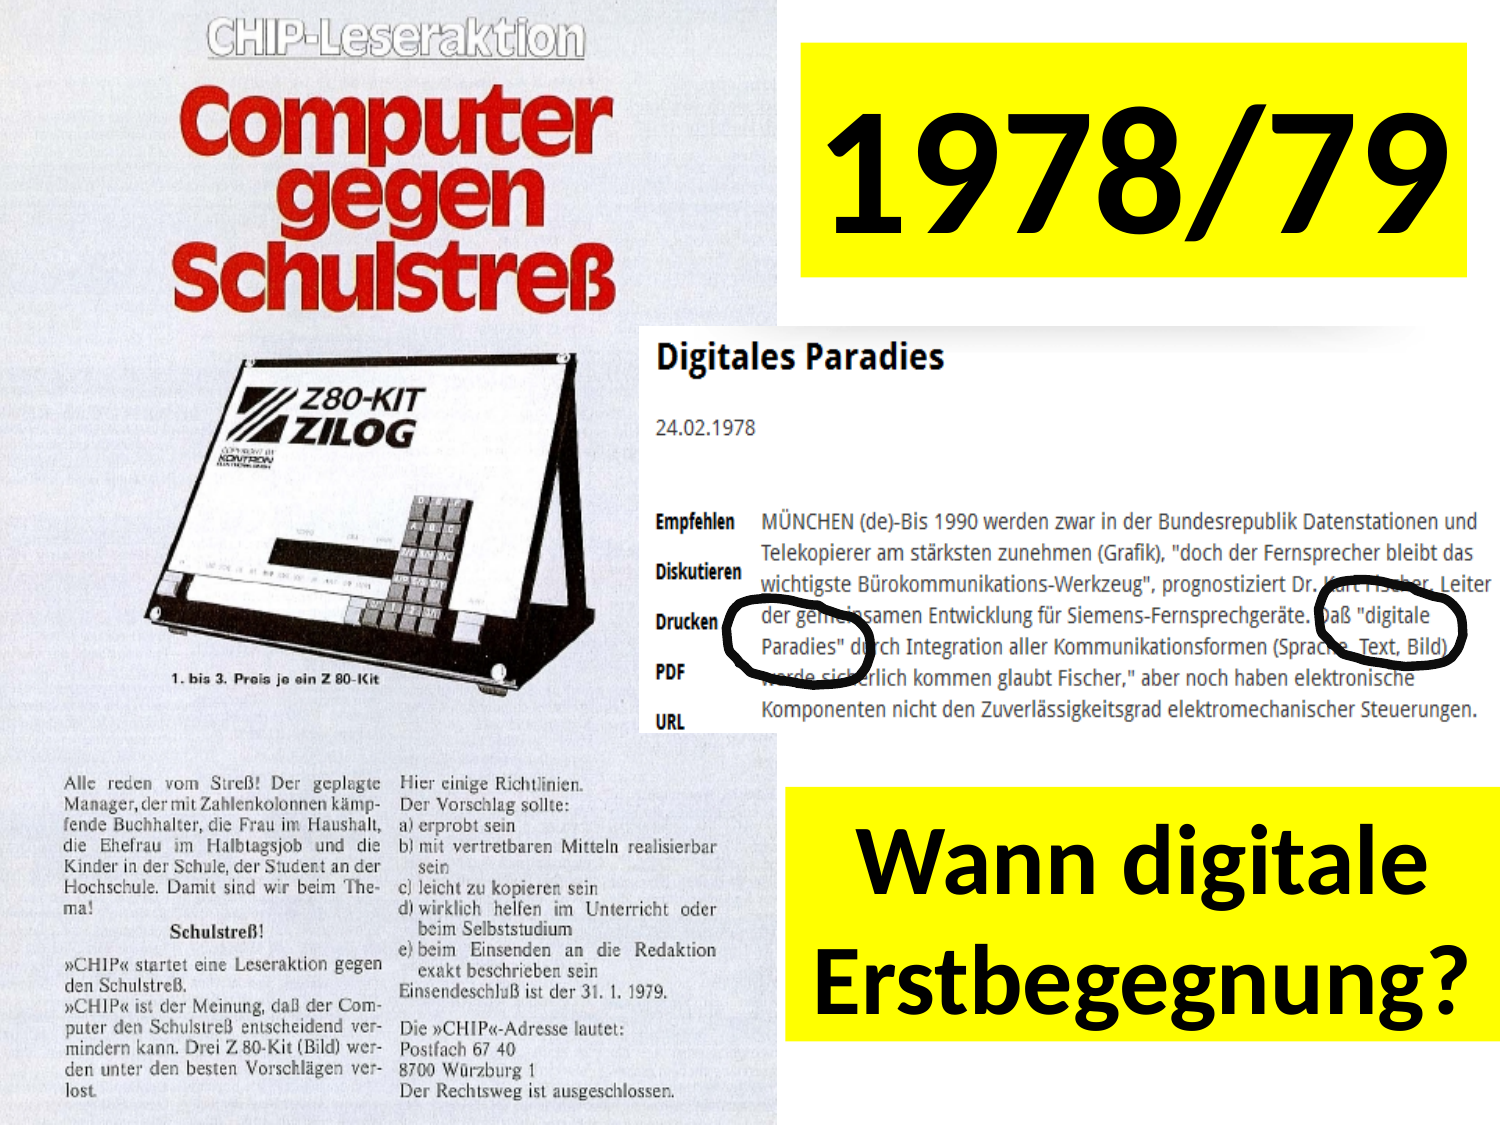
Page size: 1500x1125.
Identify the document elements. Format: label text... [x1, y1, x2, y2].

picture [0, 0, 1500, 1125]
text_box Wann digitale Erstbegegnung? [785, 786, 1500, 1042]
text_box 1978/79 [800, 42, 1467, 278]
